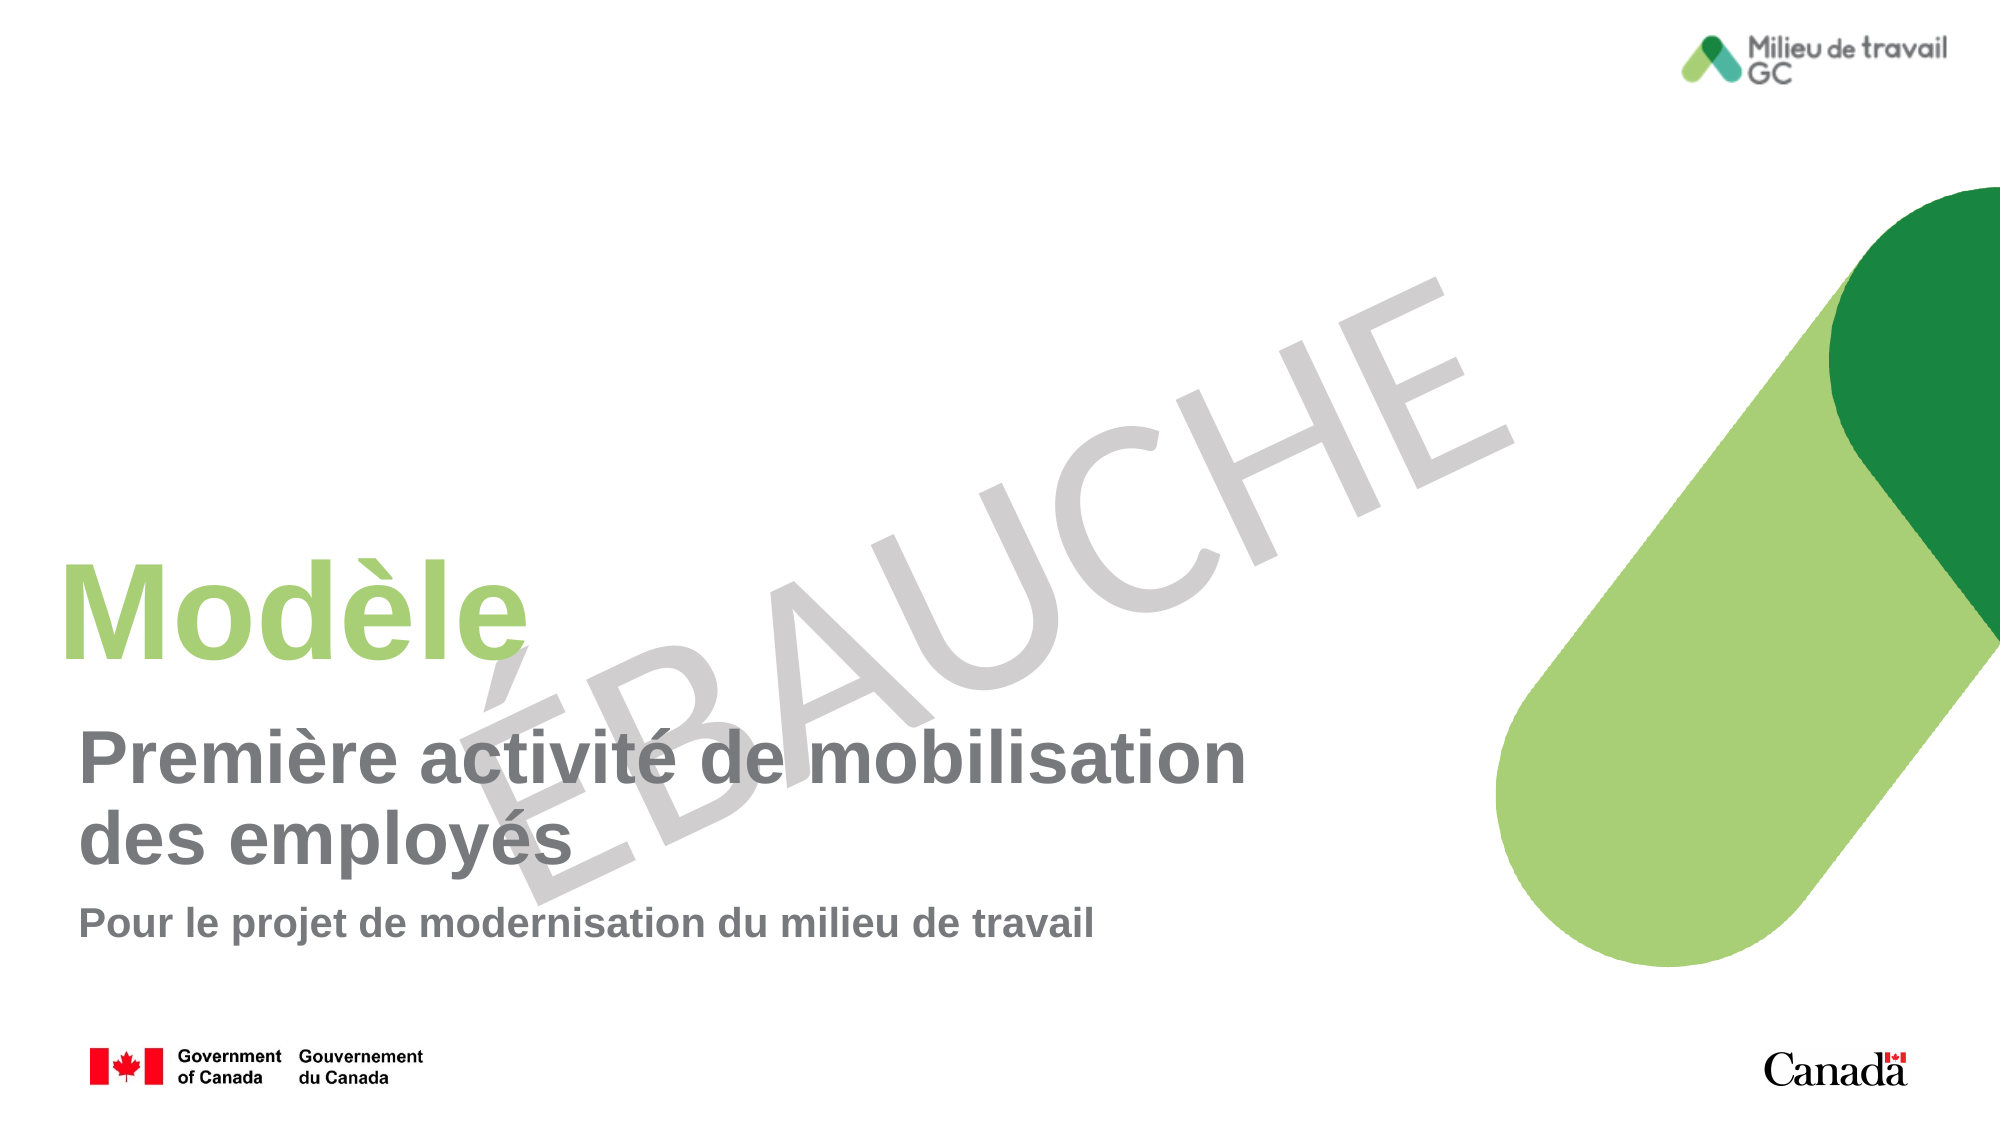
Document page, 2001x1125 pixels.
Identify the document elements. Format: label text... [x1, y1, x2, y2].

list Modèle [42, 428, 1474, 695]
picture [1474, 141, 2000, 1125]
picture [1679, 26, 1953, 91]
picture [90, 1045, 425, 1087]
title Première activité de mobilisation des employés [63, 734, 1474, 799]
text_box Pour le projet de modernisation du milieu de travail [63, 799, 1474, 954]
